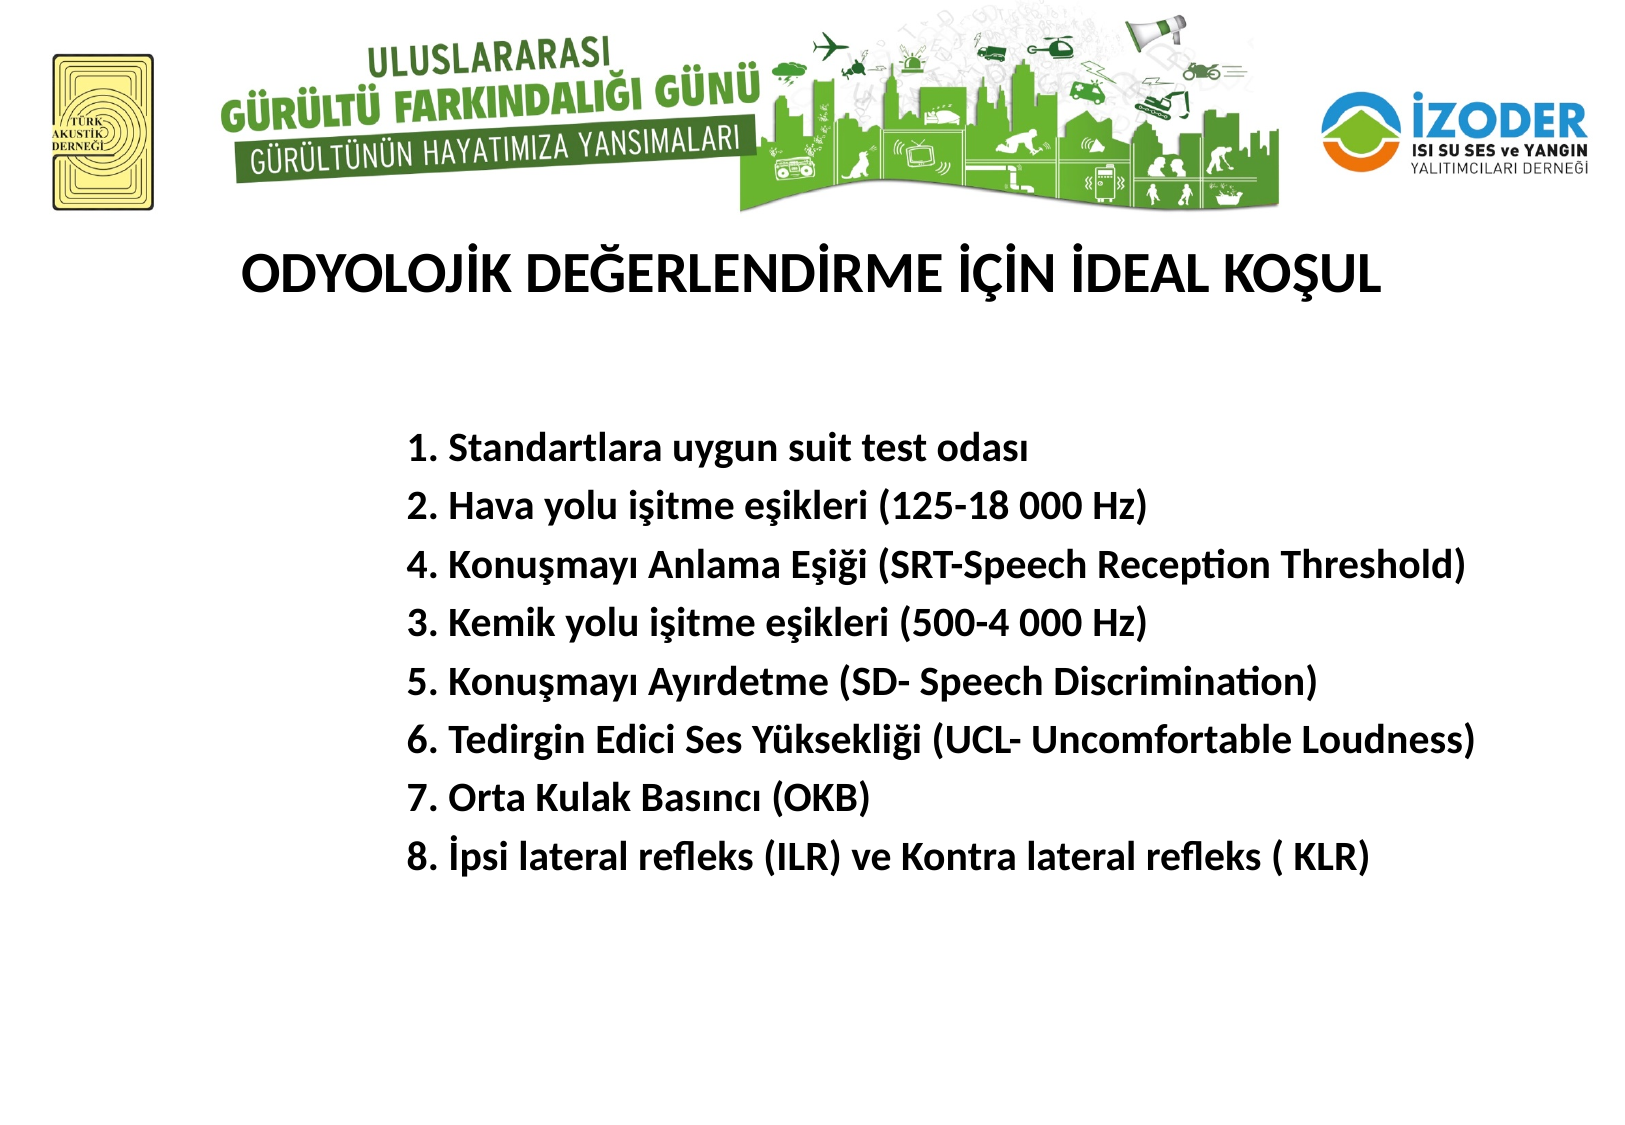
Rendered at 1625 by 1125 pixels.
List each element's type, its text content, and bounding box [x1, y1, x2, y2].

title ODYOLOJİK DEĞERLENDİRME İÇİN İDEAL KOŞUL [81, 247, 1544, 363]
list 1. Standartlara uygun suit test odası 2. Hava yolu işitme eşikleri (125-18 000 Hz) 4. Konuşmayı Anlama Eşiği (SRT-Speech Reception Threshold) 3. Kemik yolu işitme eşikleri (500-4 000 Hz) 5. Konuşmayı Ayırdetme (SD- Speech Discrimination) 6. Tedirgin Edici Ses Yüksekliği (UCL- Uncomfortable Loudness) 7. Orta Kulak Basıncı (OKB) 8. İpsi lateral refleks (ILR) ve Kontra lateral refleks ( KLR) [91, 412, 1522, 1088]
picture [5, 0, 1625, 236]
